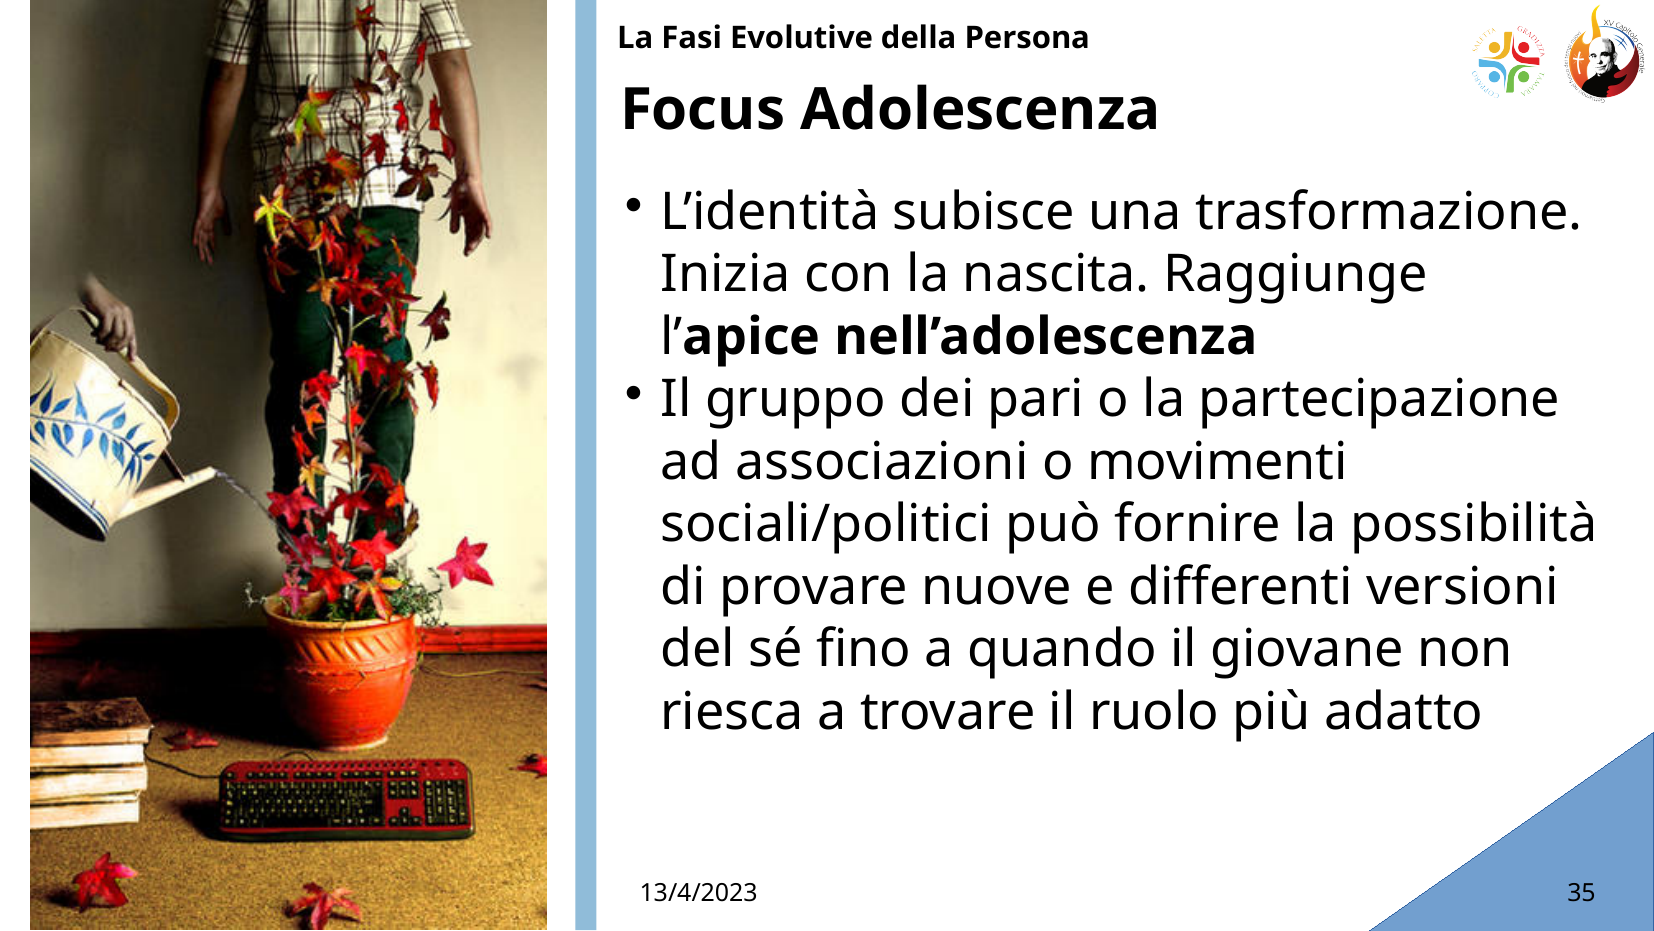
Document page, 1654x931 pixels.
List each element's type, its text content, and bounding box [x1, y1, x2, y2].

title Focus Adolescenza [620, 70, 1617, 142]
text_box La Fasi Evolutive della Persona [602, 9, 1335, 63]
picture [30, 0, 547, 931]
picture [1563, 4, 1646, 103]
picture [1472, 26, 1545, 70]
subtitle L’identità subisce una trasformazione. Inizia con la nascita. Raggiunge l’apice nell’adolescenza Il gruppo dei pari o la partecipazione ad associazioni o movimenti sociali/politici può fornire la possibilità di provare nuove e differenti versioni del sé fino a quando il giovane non riesca a trovare il ruolo più adatto [624, 177, 1602, 873]
